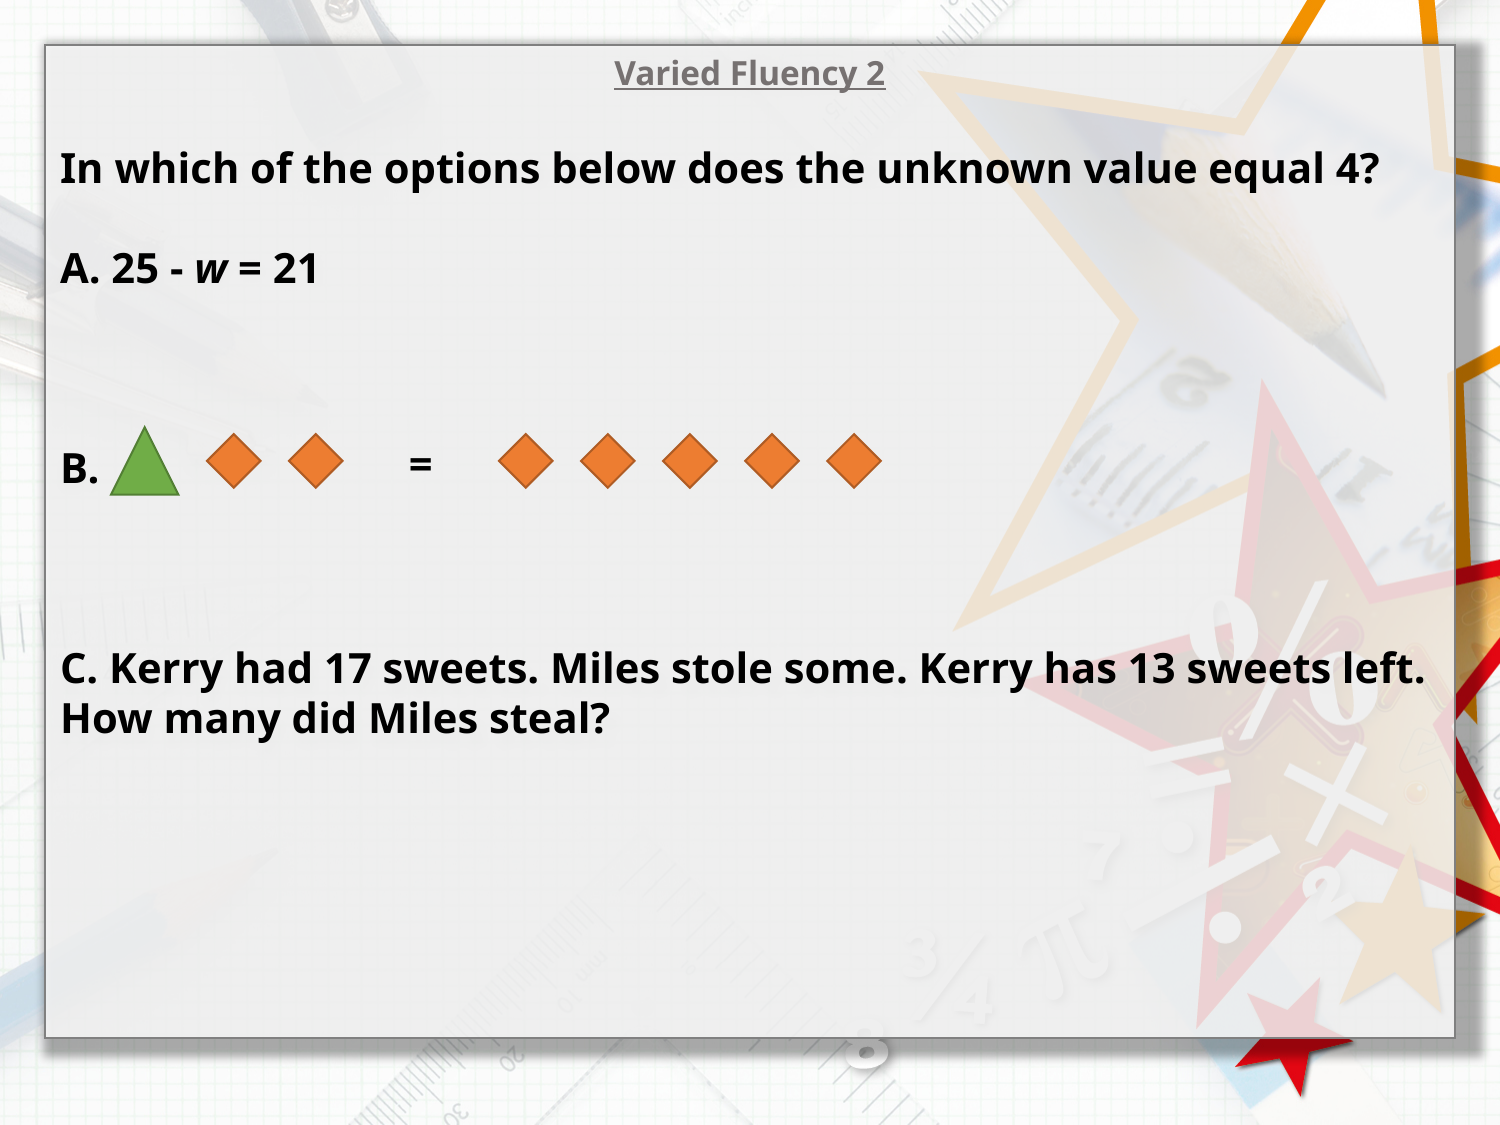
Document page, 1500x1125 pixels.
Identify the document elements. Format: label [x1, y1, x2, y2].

text_box [110, 427, 881, 496]
picture [0, 0, 1500, 1125]
